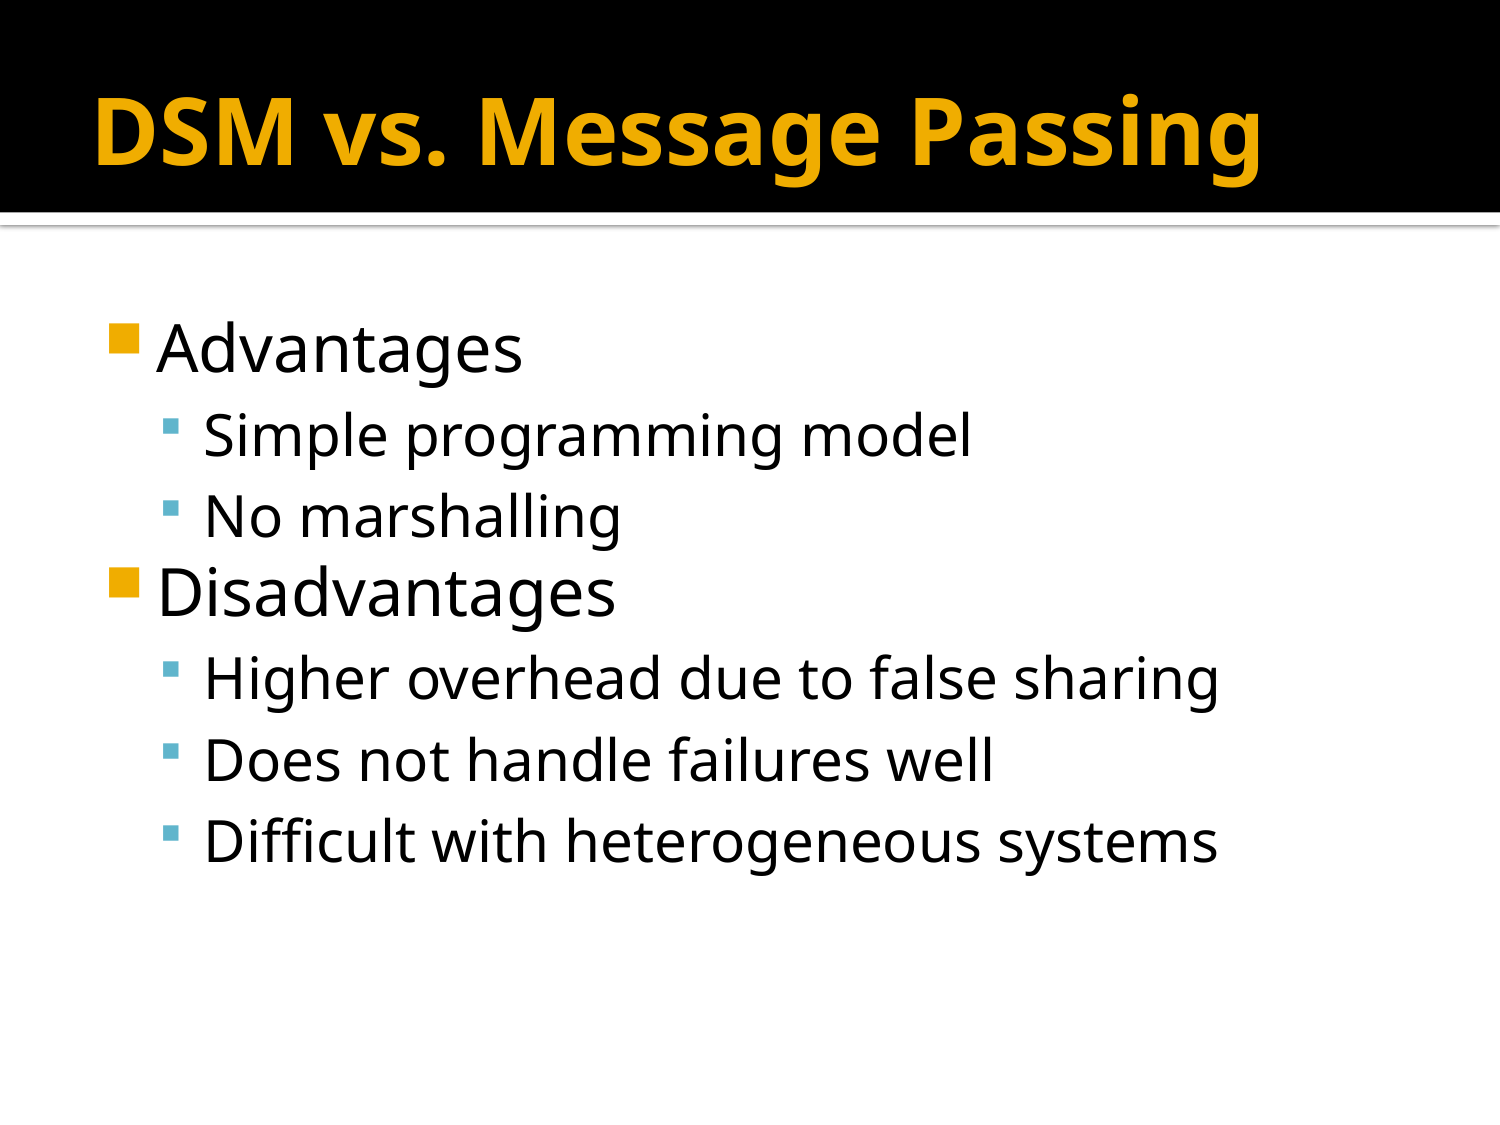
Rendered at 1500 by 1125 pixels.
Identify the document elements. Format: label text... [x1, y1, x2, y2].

title DSM vs. Message Passing [75, 25, 1425, 231]
list Advantages Simple programming model No marshalling Disadvantages Higher overhead due to false sharing Does not handle failures well Difficult with heterogeneous systems [75, 291, 1425, 1050]
